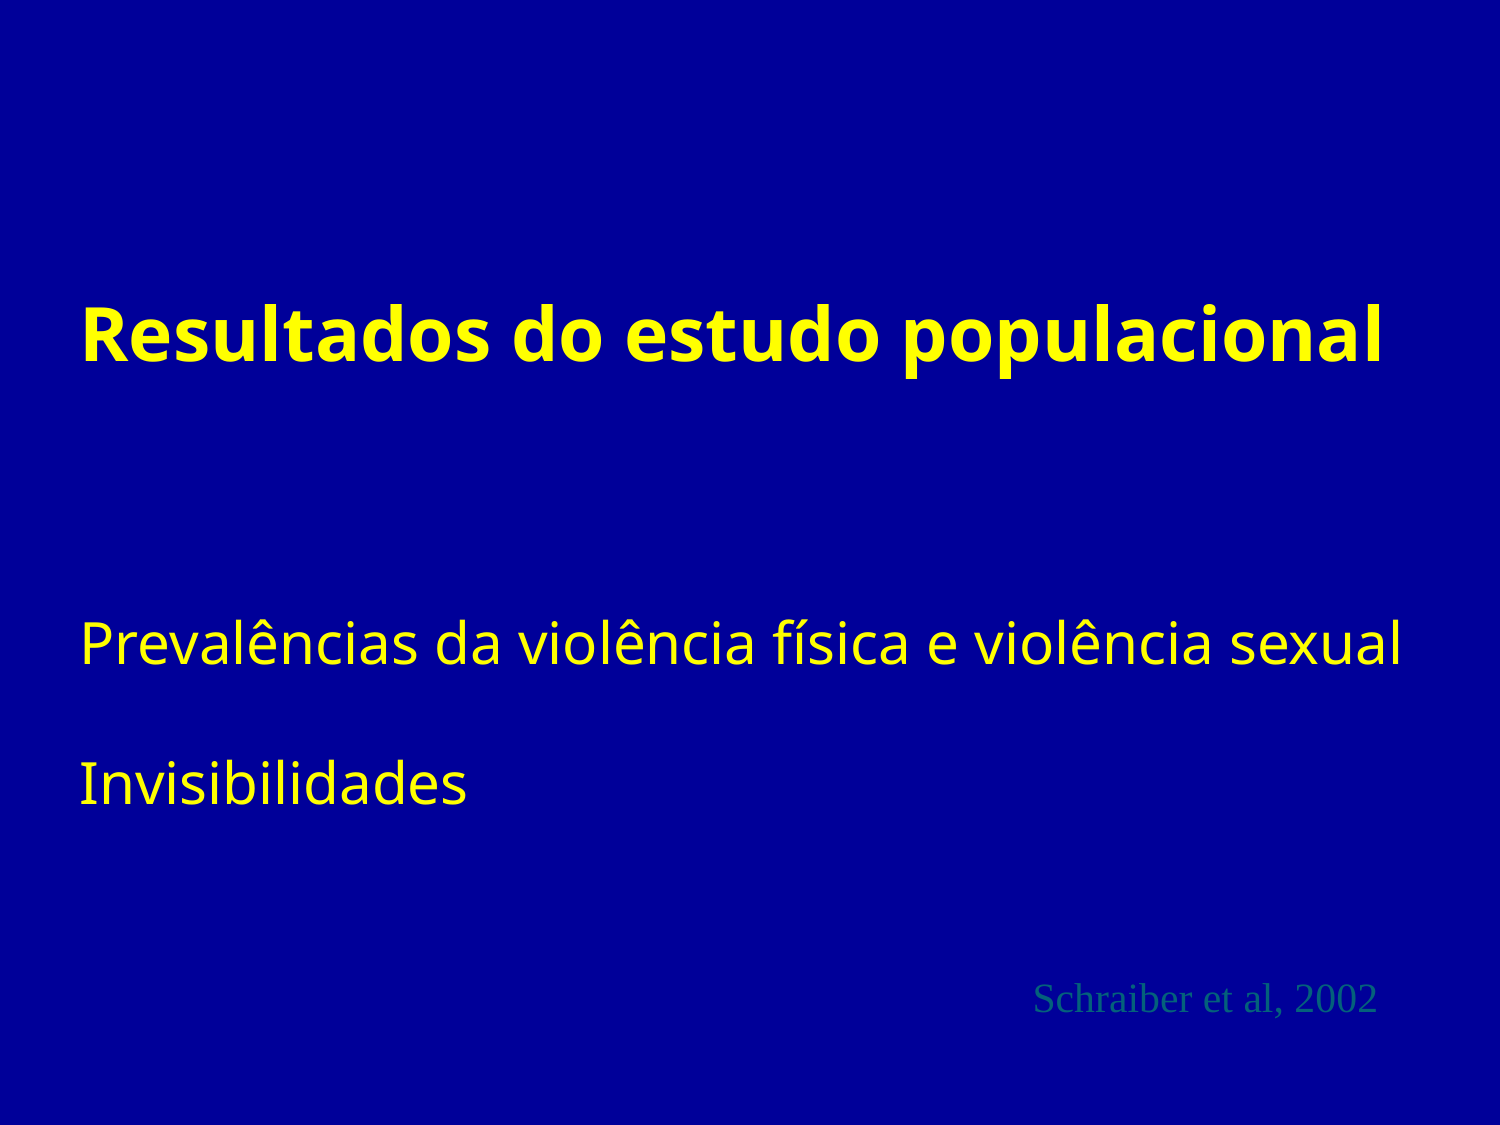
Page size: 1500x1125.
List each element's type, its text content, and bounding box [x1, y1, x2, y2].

text_box Resultados do estudo populacional Prevalências da violência física e violência sexual Invisibilidades [64, 278, 1453, 959]
text_box Schraiber et al, 2002 [1017, 963, 1394, 1029]
